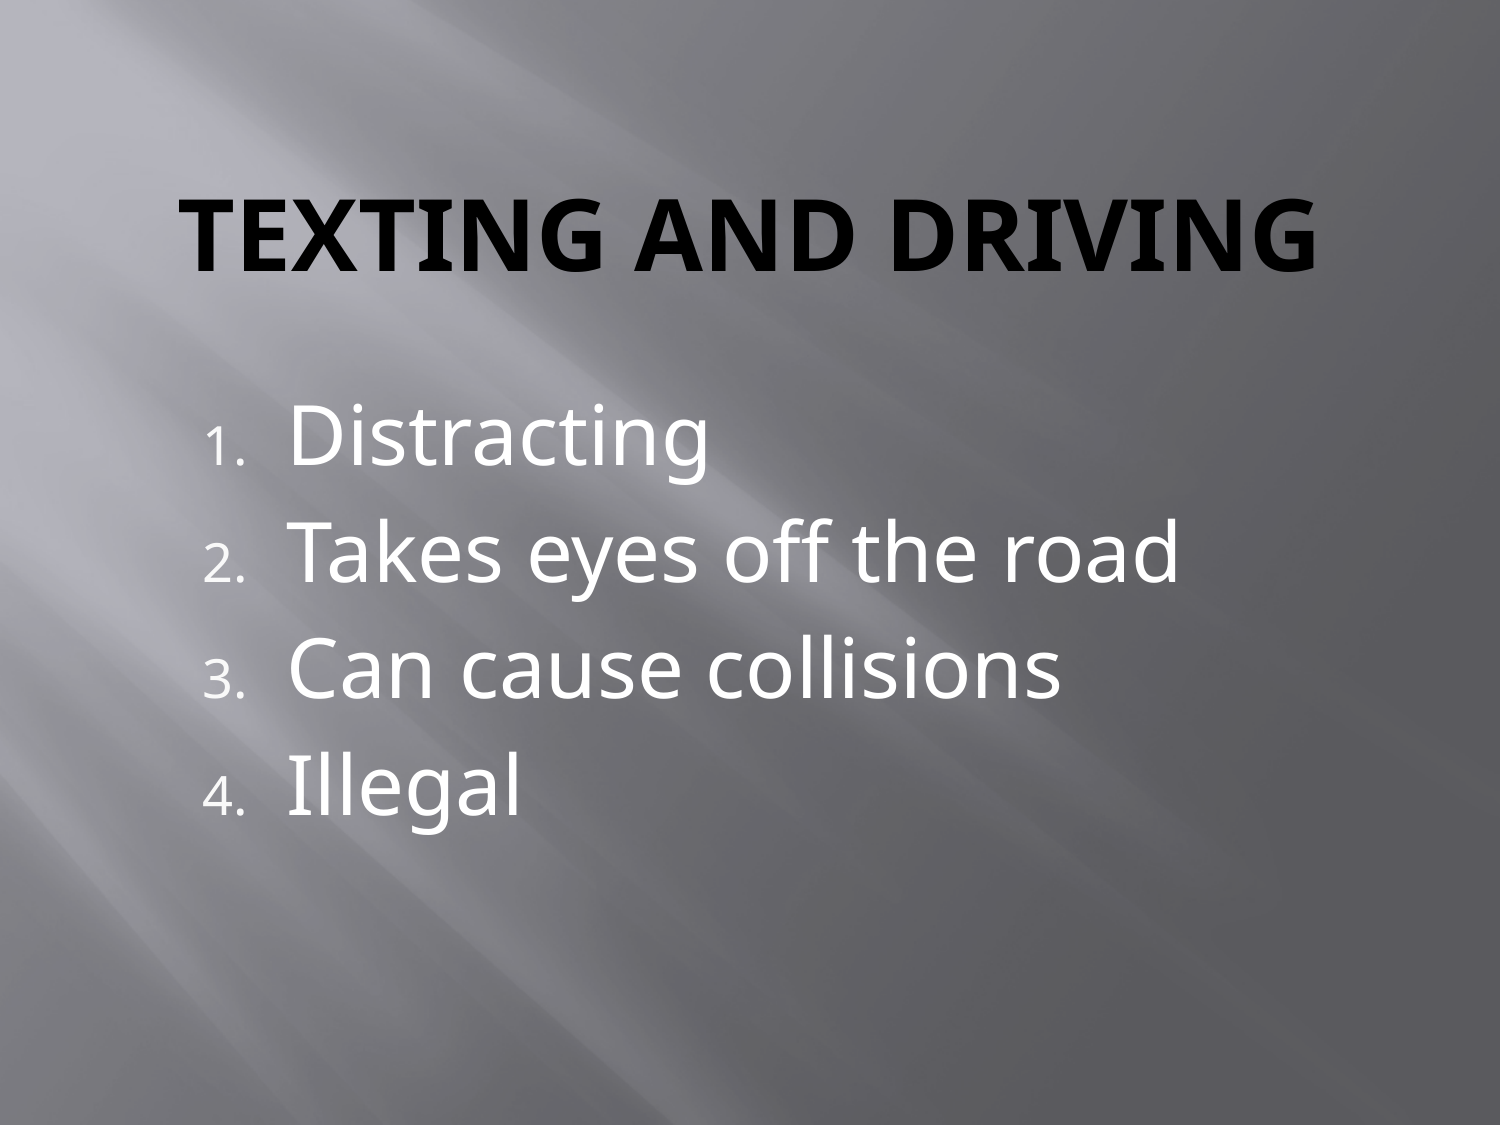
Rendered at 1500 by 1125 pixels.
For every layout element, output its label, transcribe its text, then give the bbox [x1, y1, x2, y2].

subtitle Distracting Takes eyes off the road Can cause collisions Illegal [187, 375, 1288, 900]
title Texting and Driving [112, 50, 1388, 292]
